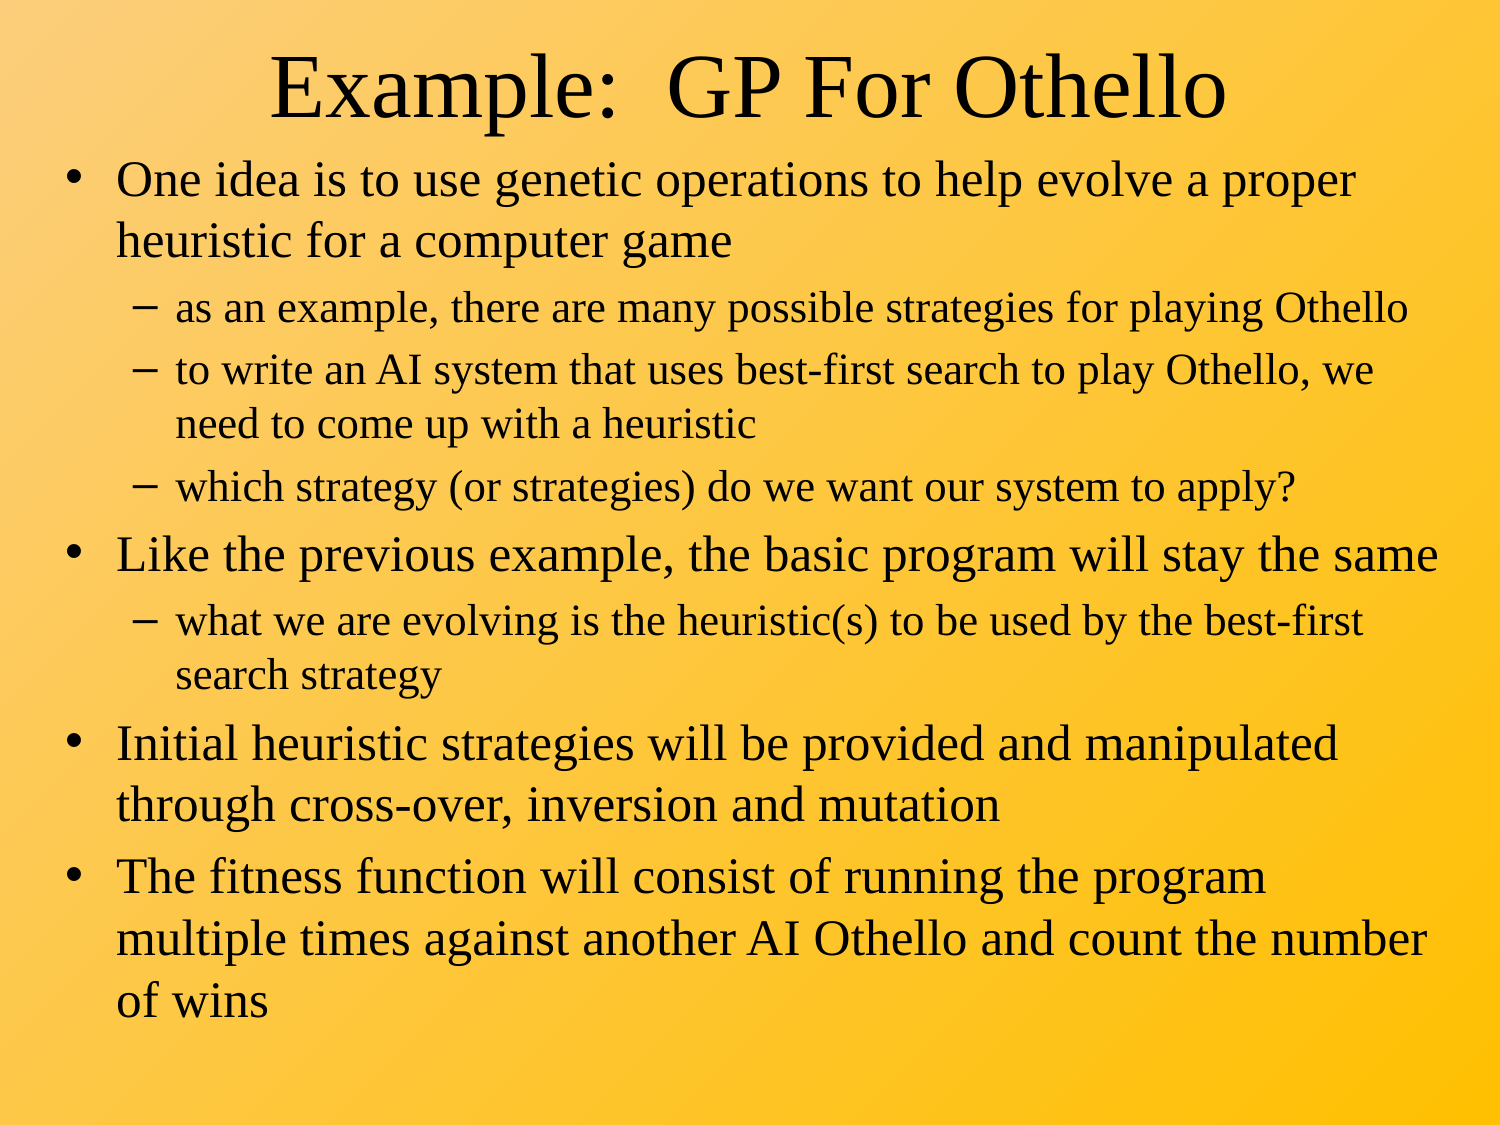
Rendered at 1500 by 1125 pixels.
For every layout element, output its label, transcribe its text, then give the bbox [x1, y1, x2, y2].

title Example: GP For Othello [75, 0, 1425, 137]
list One idea is to use genetic operations to help evolve a proper heuristic for a computer game as an example, there are many possible strategies for playing Othello to write an AI system that uses best-first search to play Othello, we need to come up with a heuristic which strategy (or strategies) do we want our system to apply? Like the previous example, the basic program will stay the same what we are evolving is the heuristic(s) to be used by the best-first search strategy Initial heuristic strategies will be provided and manipulated through cross-over, inversion and mutation The fitness function will consist of running the program multiple times against another AI Othello and count the number of wins [50, 137, 1463, 1125]
